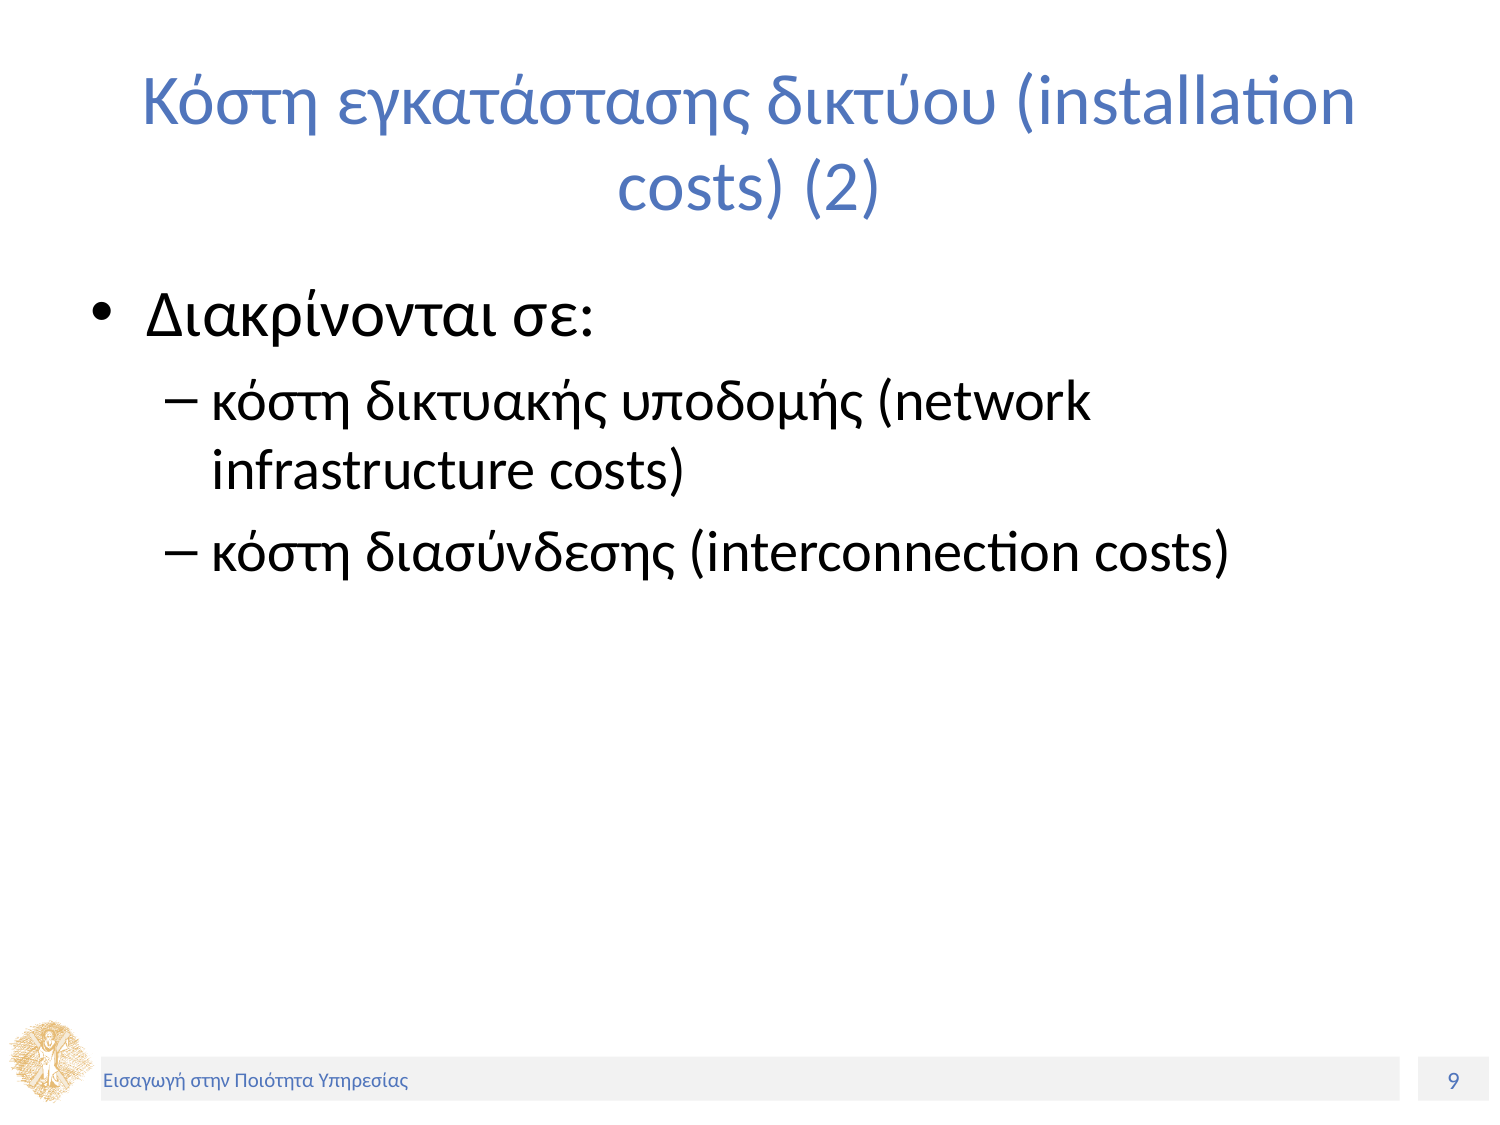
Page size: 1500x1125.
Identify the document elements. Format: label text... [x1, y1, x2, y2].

picture [3, 1012, 101, 1106]
title Κόστη εγκατάστασης δικτύου (installation costs) (2) [75, 45, 1425, 233]
list Διακρίνονται σε: κόστη δικτυακής υποδομής (network infrastructure costs) κόστη διασύνδεσης (interconnection costs) [75, 262, 1425, 1005]
